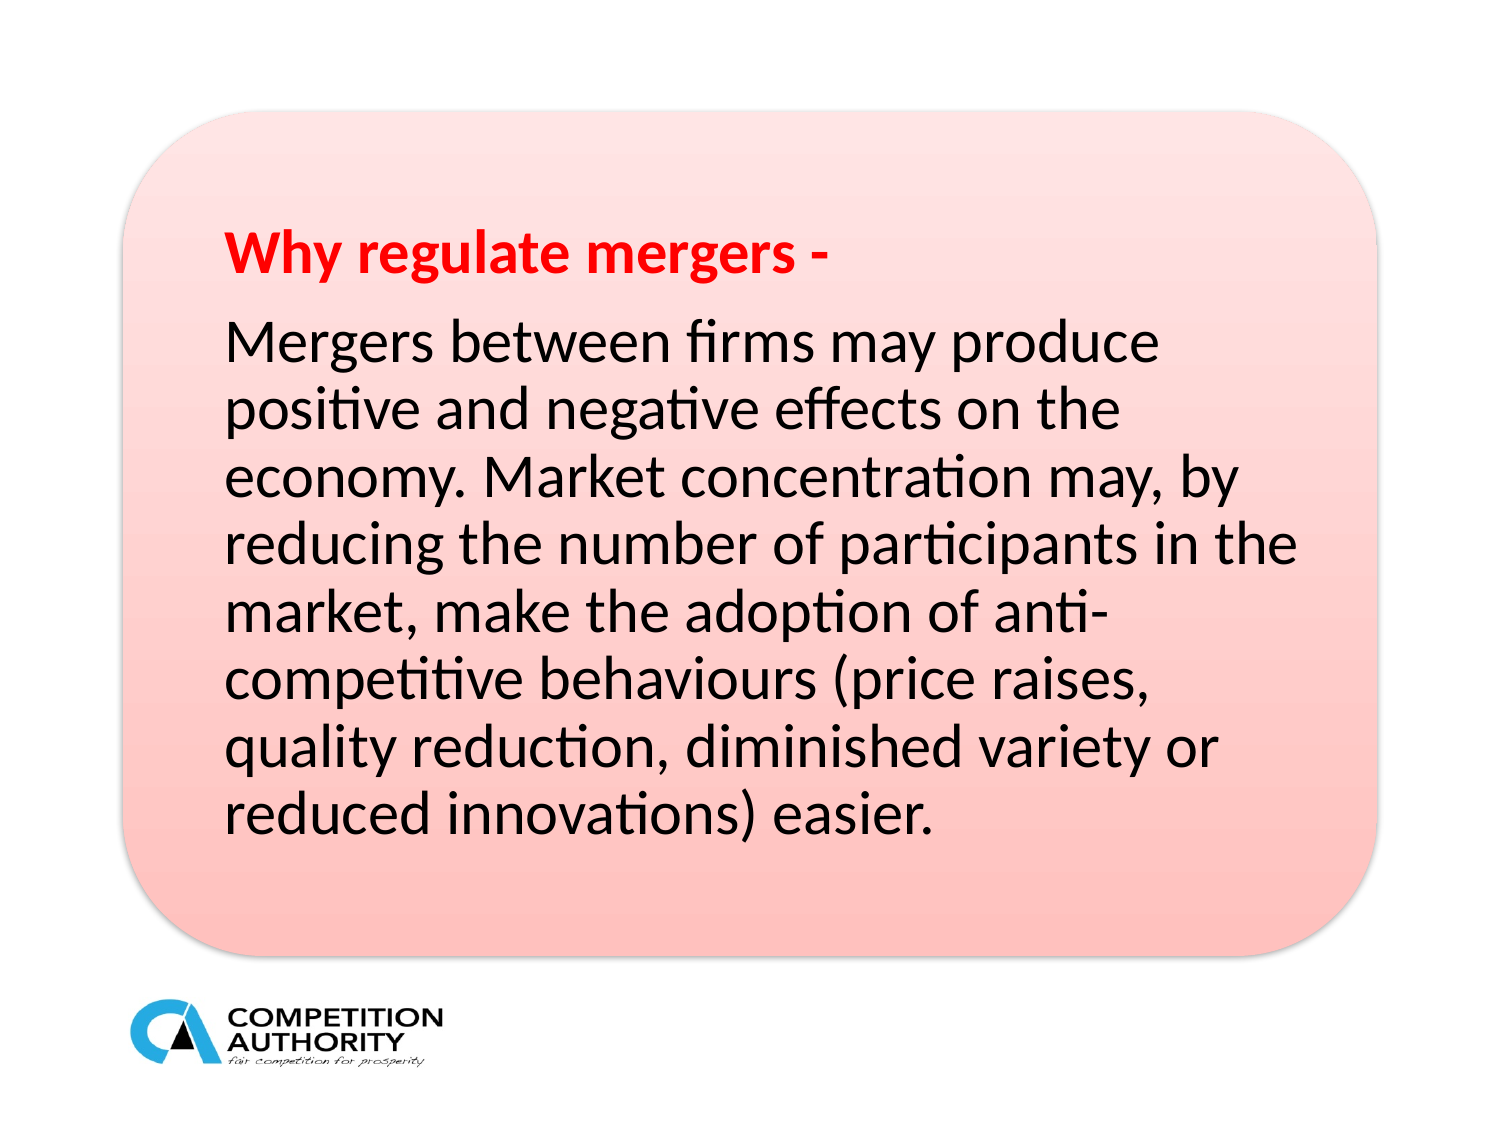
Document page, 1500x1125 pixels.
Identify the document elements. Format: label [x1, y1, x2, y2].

picture [128, 997, 446, 1079]
text_box [122, 91, 1378, 977]
